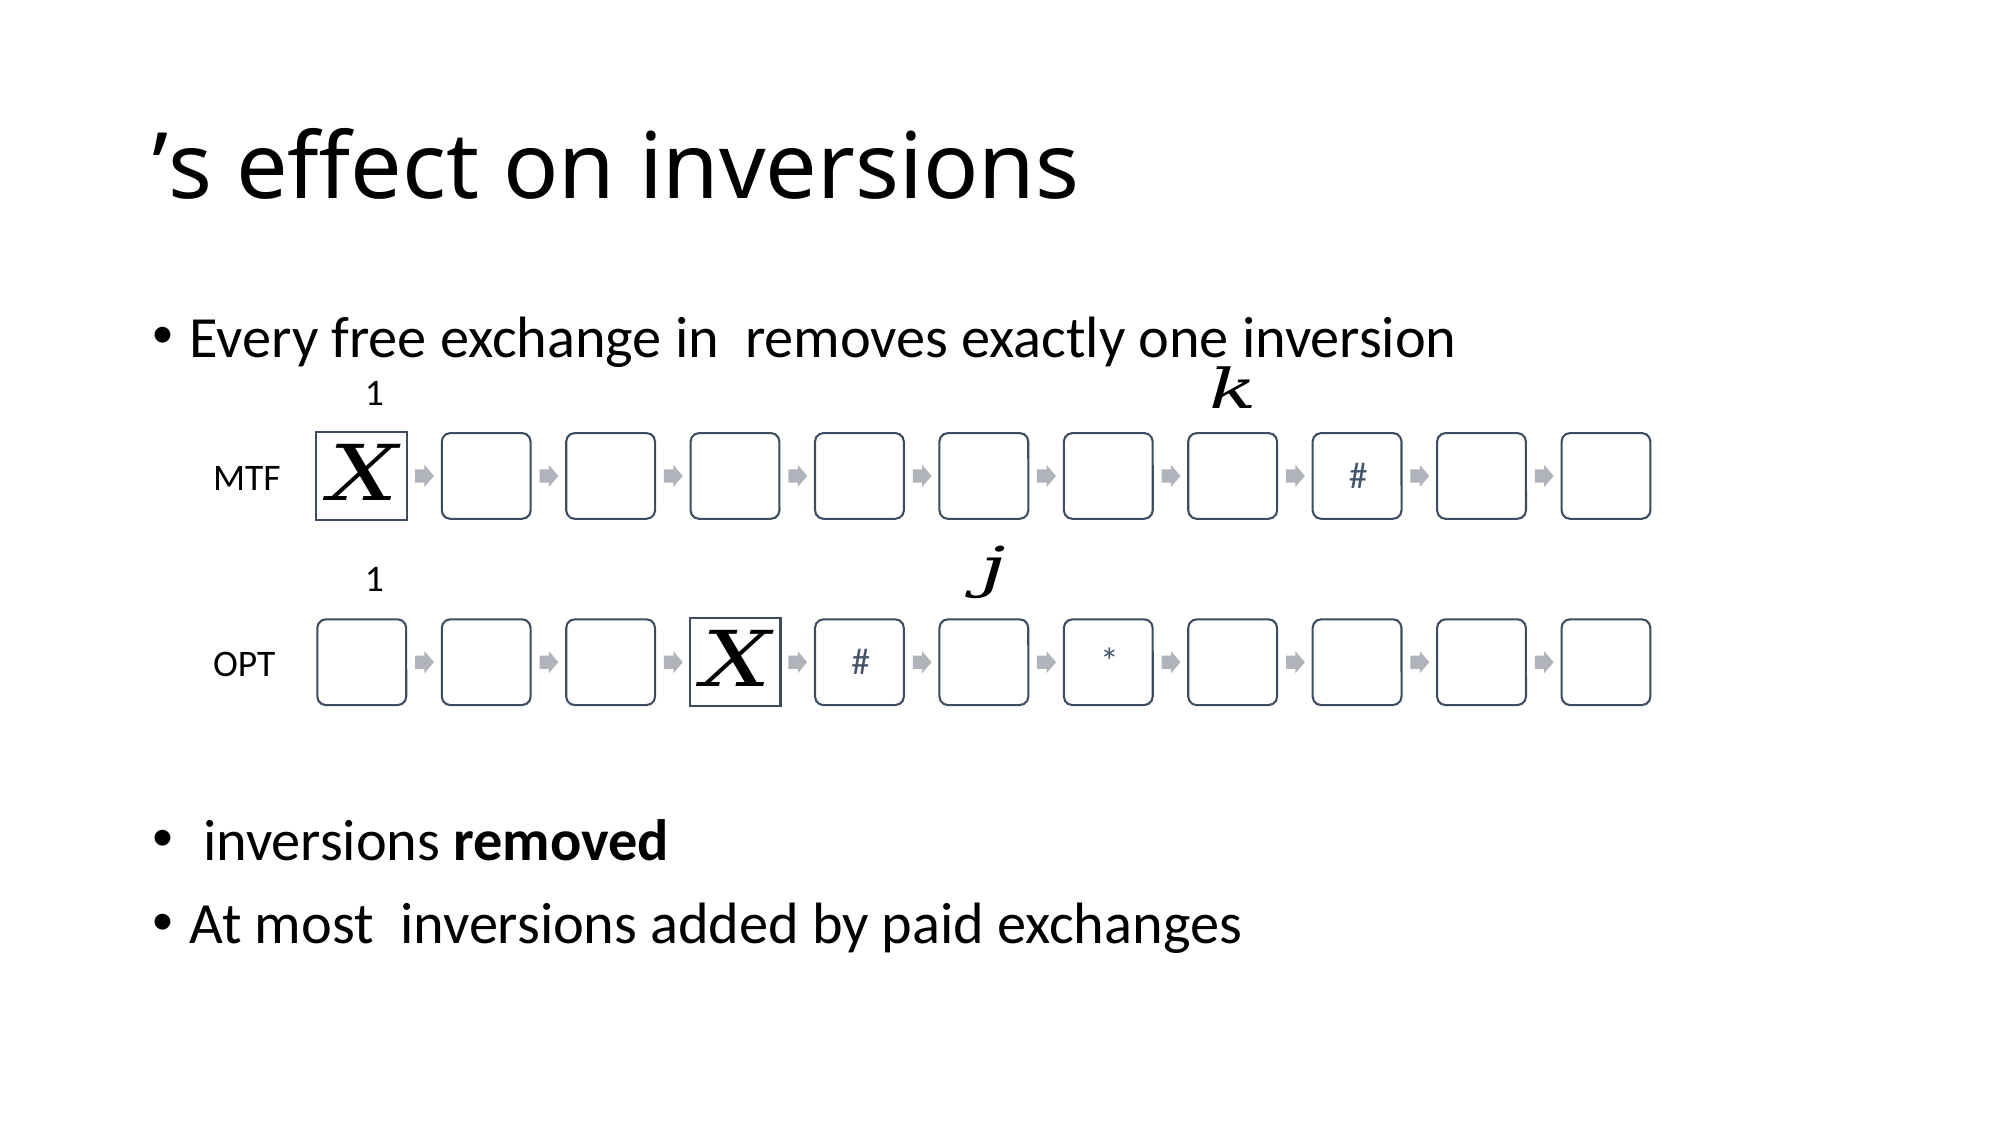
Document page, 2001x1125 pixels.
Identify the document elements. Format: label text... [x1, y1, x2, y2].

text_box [198, 360, 1651, 563]
text_box 1 [350, 563, 399, 607]
text_box OPT [198, 631, 302, 692]
